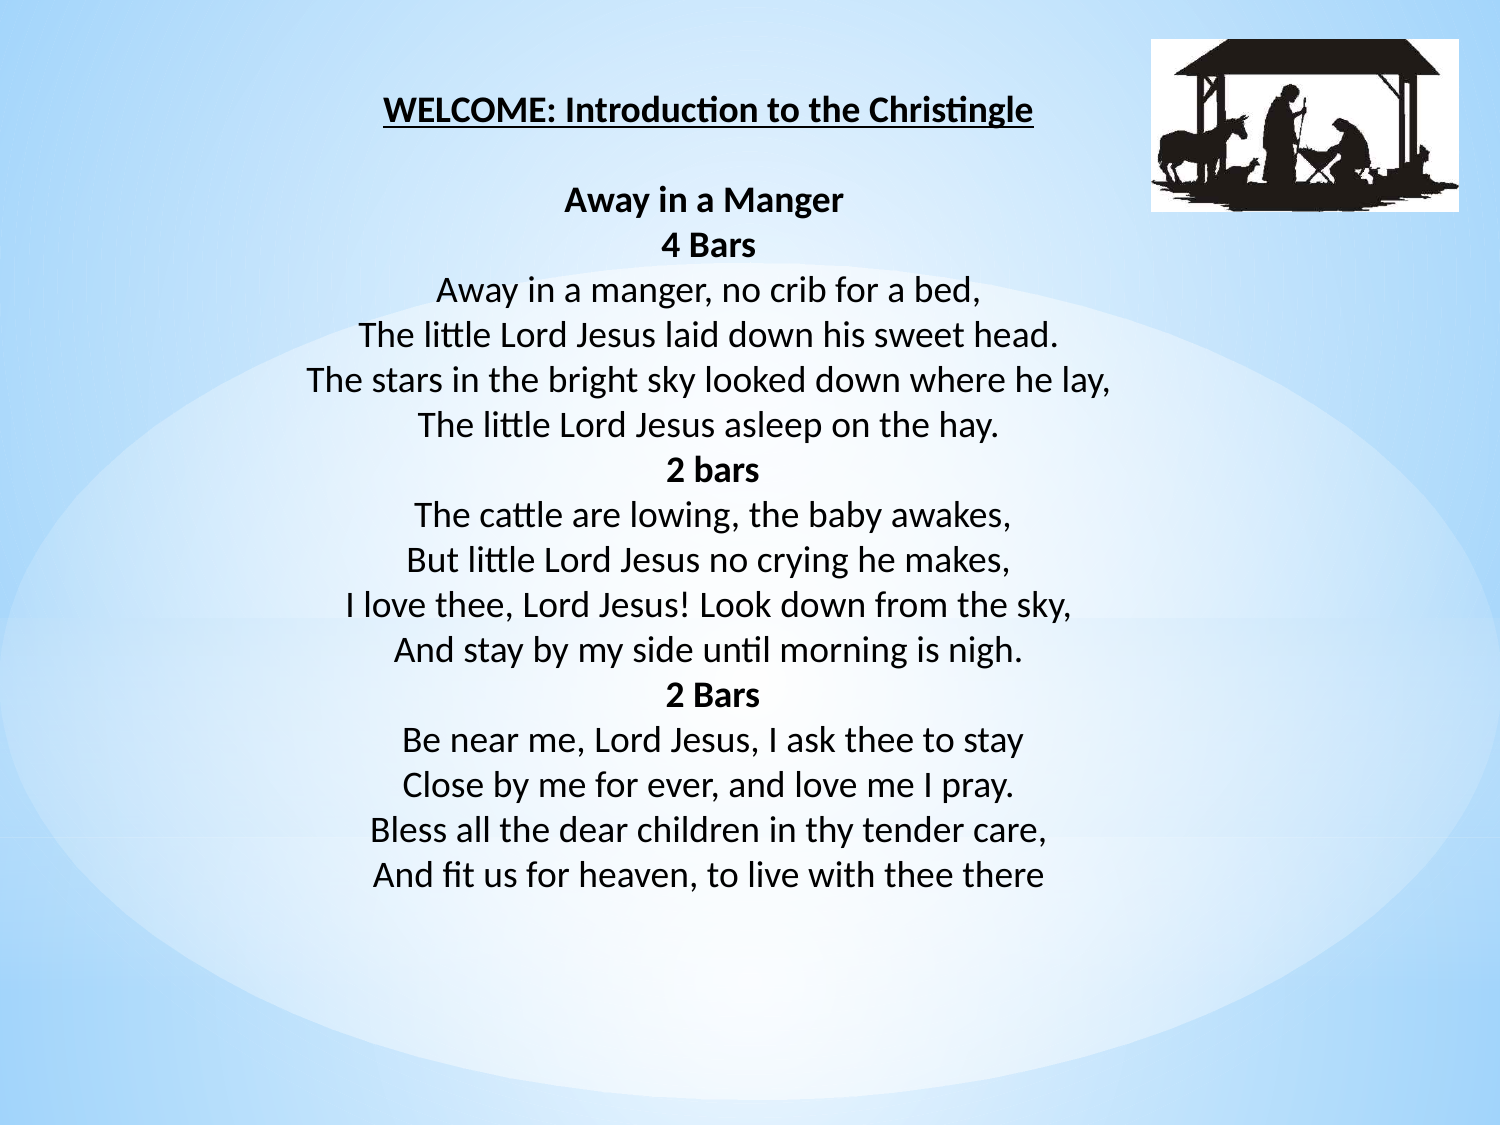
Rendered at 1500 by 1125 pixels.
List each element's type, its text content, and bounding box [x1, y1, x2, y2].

text_box WELCOME: Introduction to the Christingle Away in a Manger 4 Bars Away in a manger, no crib for a bed, The little Lord Jesus laid down his sweet head. The stars in the bright sky looked down where he lay, The little Lord Jesus asleep on the hay. 2 bars The cattle are lowing, the baby awakes, But little Lord Jesus no crying he makes, I love thee, Lord Jesus! Look down from the sky, And stay by my side until morning is nigh. 2 Bars Be near me, Lord Jesus, I ask thee to stay Close by me for ever, and love me I pray. Bless all the dear children in thy tender care, And fit us for heaven, to live with thee there [29, 78, 1388, 903]
picture [1151, 38, 1459, 212]
